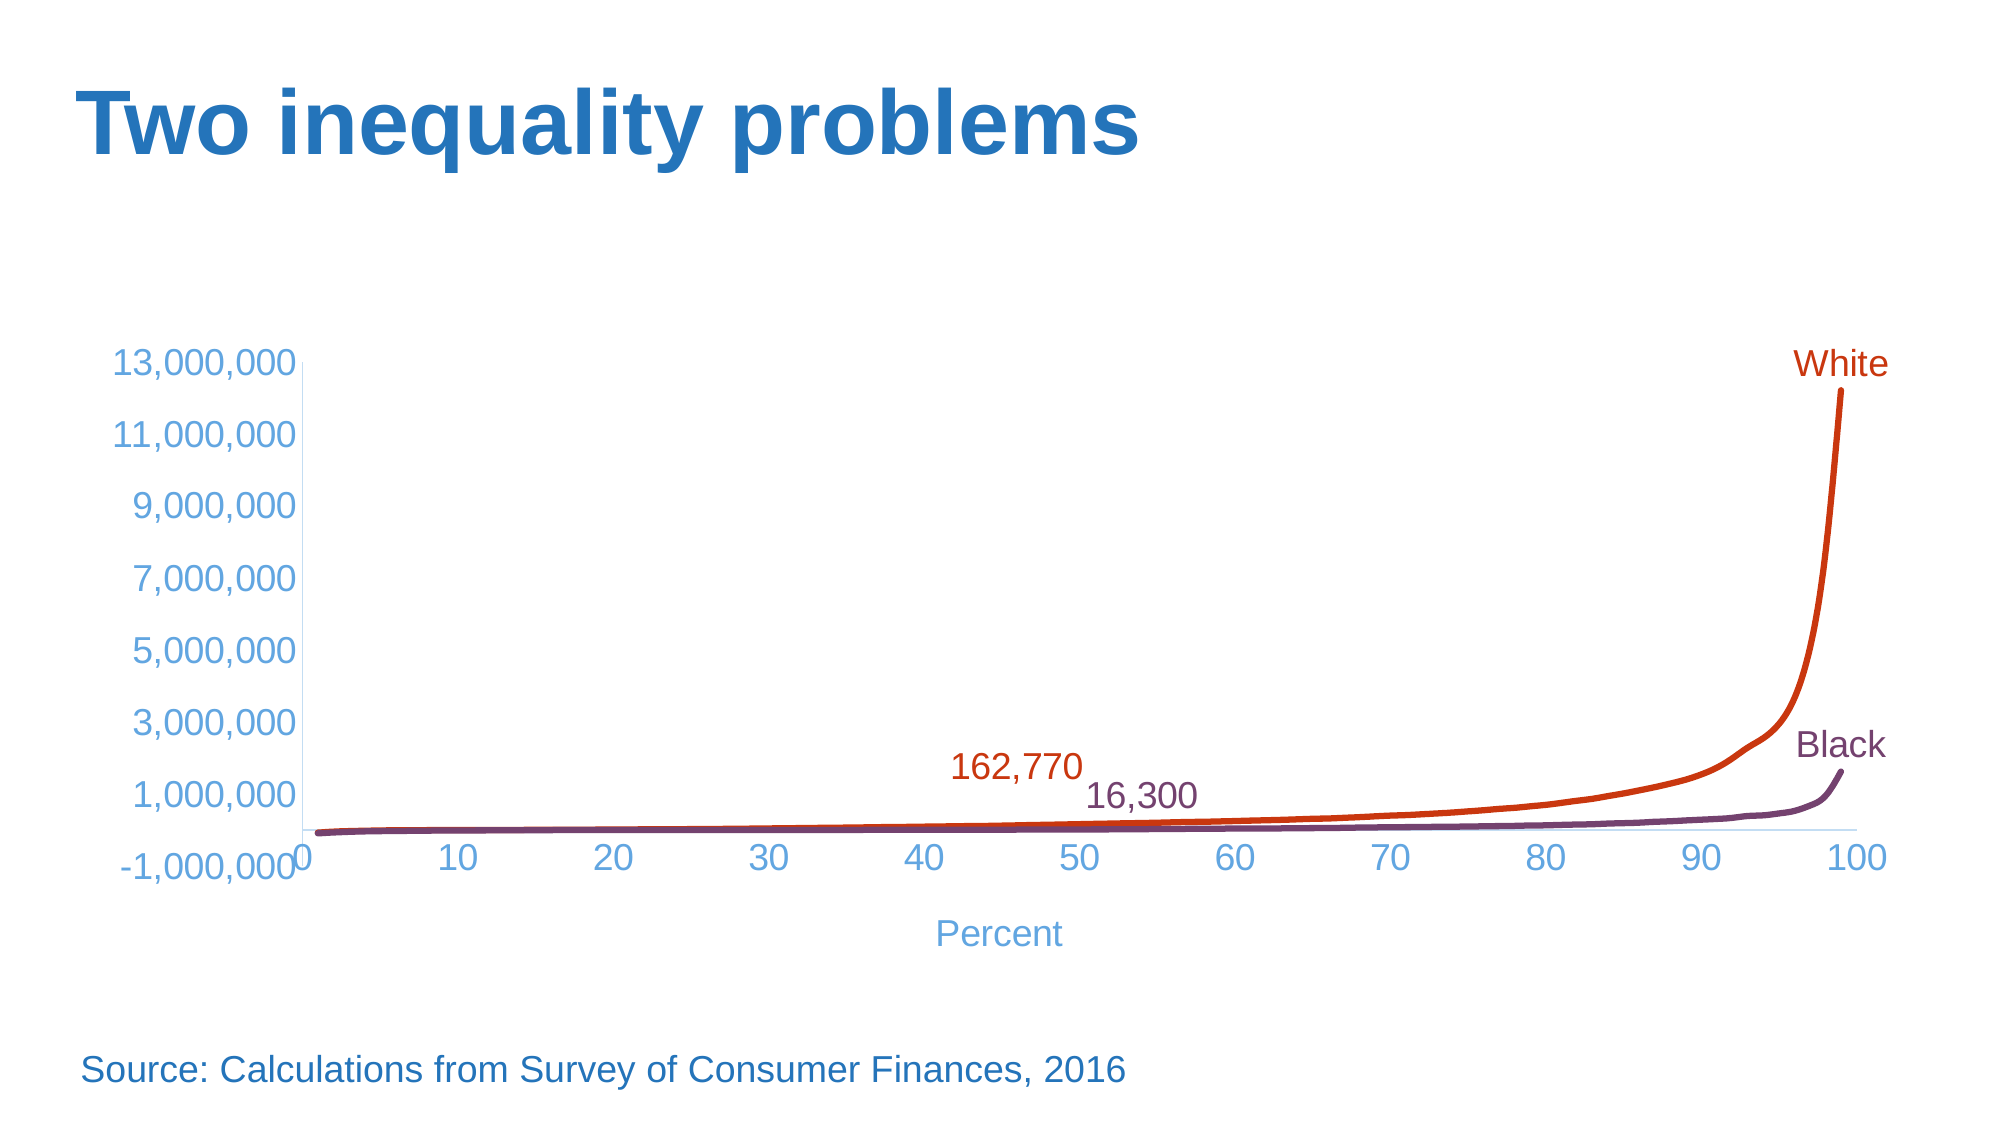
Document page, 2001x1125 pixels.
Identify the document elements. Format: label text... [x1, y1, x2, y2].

chart [74, 327, 1925, 991]
text_box Source: Calculations from Survey of Consumer Finances, 2016 [65, 1037, 1142, 1098]
title Two inequality problems [75, 75, 1925, 276]
